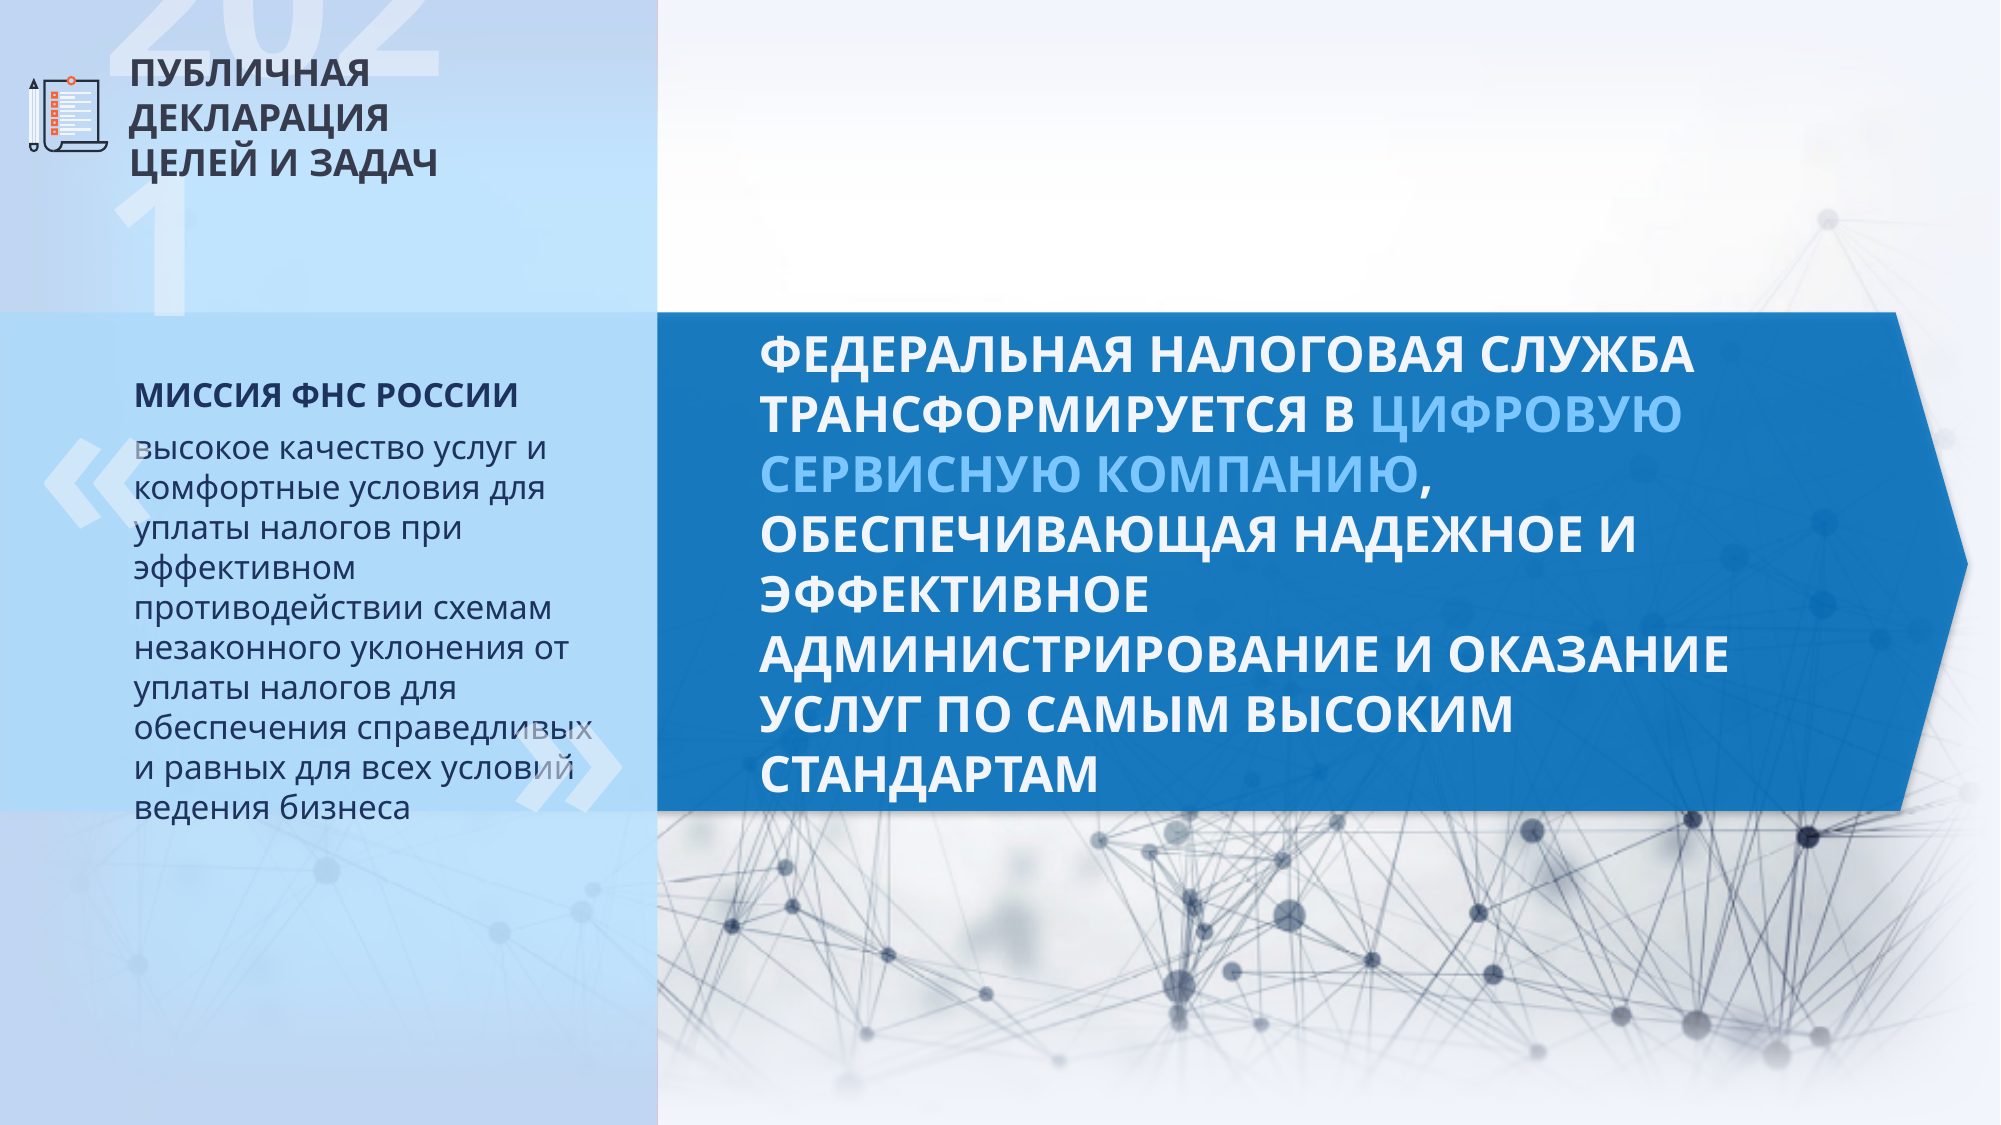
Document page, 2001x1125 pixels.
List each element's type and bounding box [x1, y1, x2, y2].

text_box [28, 75, 109, 153]
picture [0, 0, 2000, 1125]
